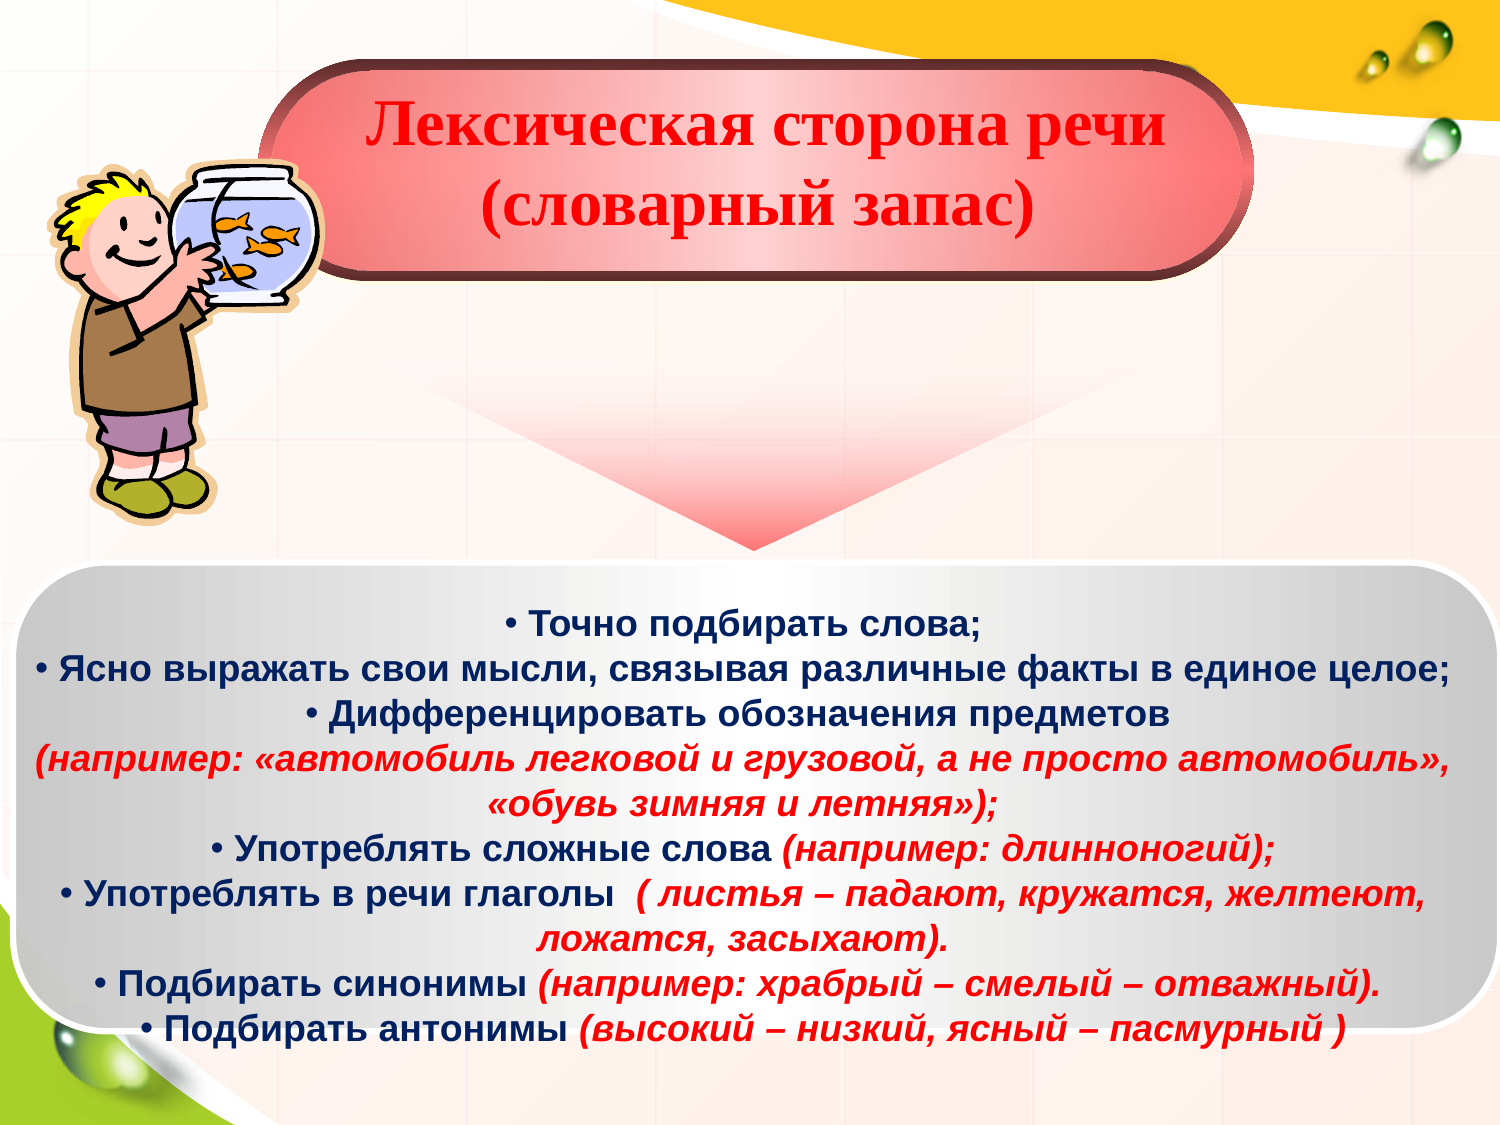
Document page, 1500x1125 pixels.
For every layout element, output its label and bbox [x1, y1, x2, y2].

text_box [351, 351, 1180, 551]
text_box [257, 58, 1278, 282]
picture [10, 1067, 230, 1125]
text_box [0, 562, 1500, 1067]
picture [1092, 0, 1500, 306]
picture [46, 152, 332, 533]
